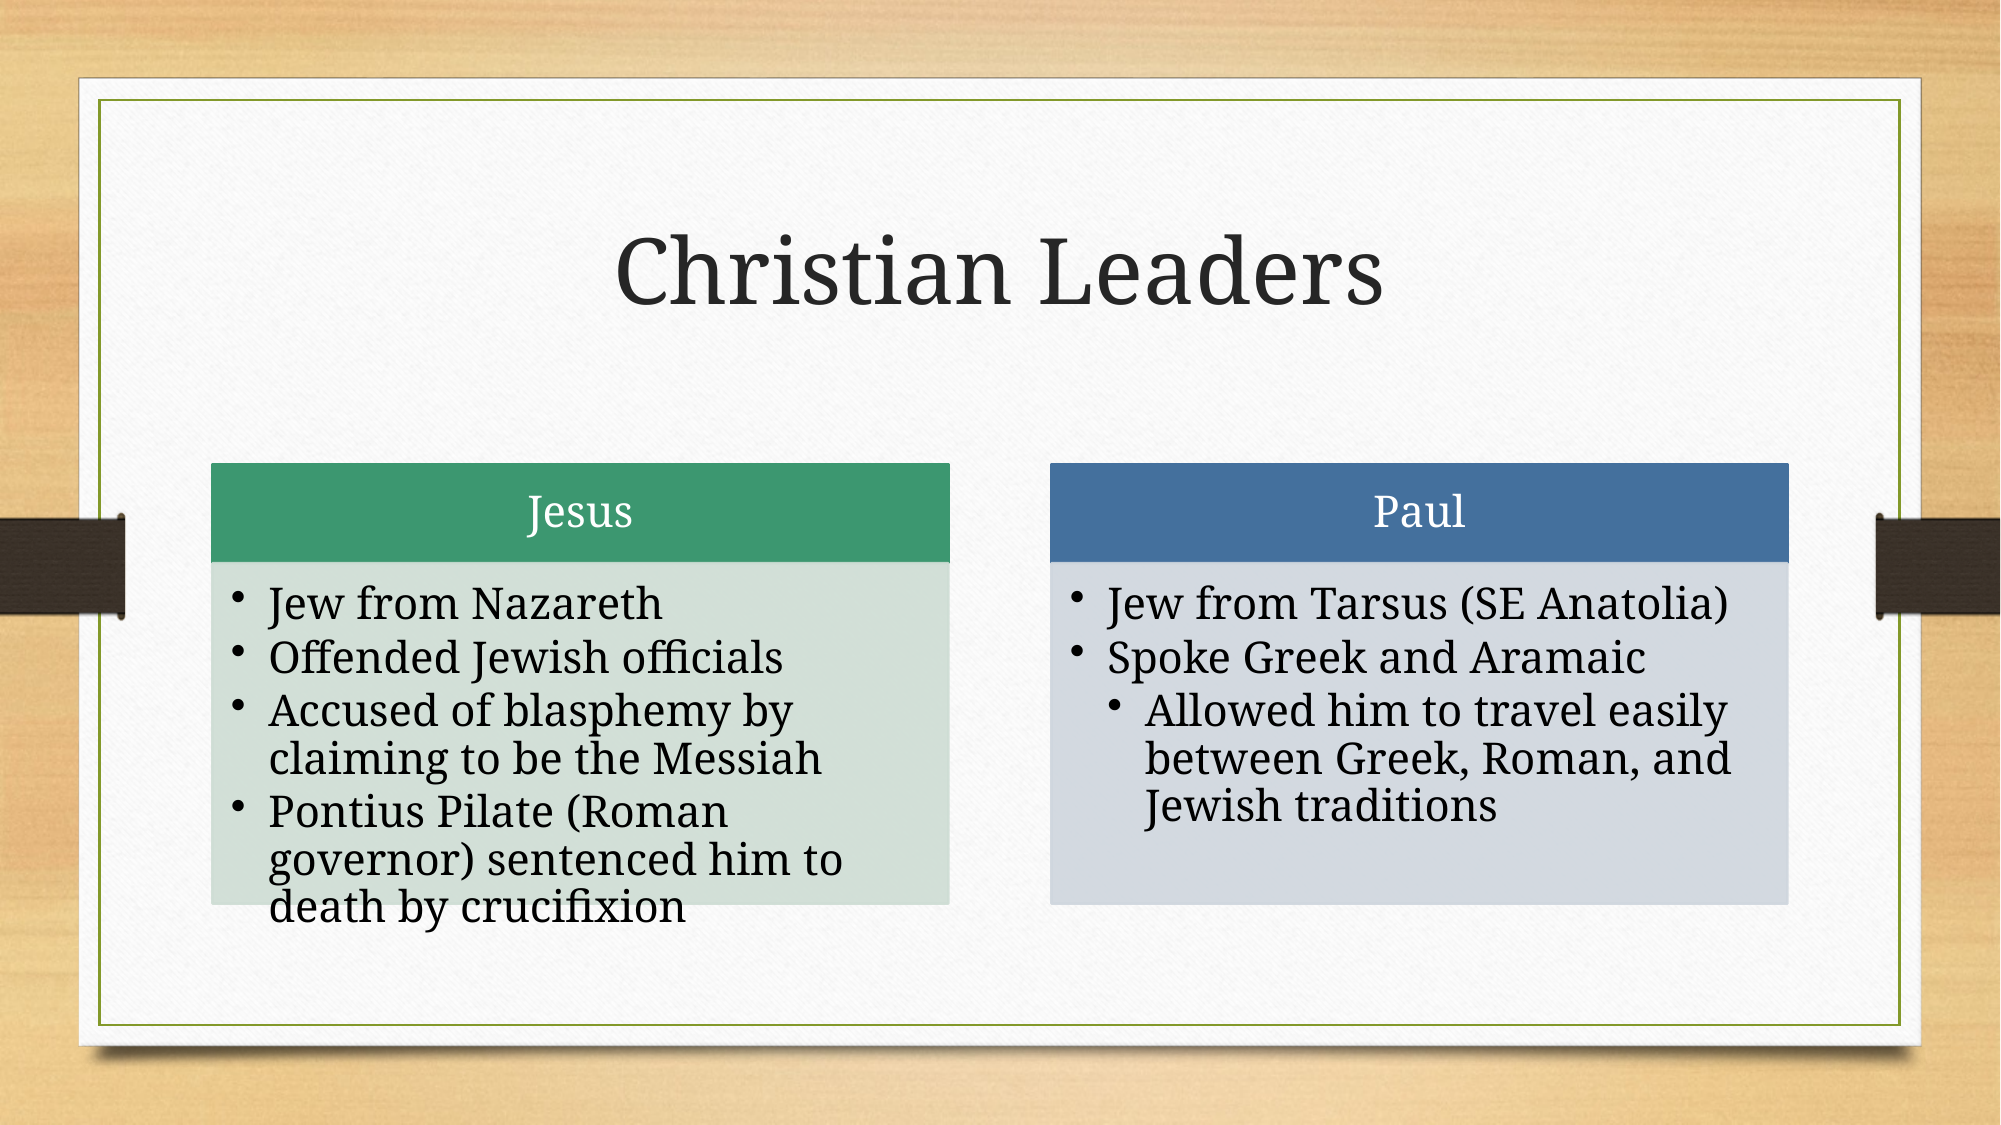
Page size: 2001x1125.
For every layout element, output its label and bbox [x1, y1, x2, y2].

list [212, 438, 1788, 929]
text_box [0, 0, 2000, 1125]
